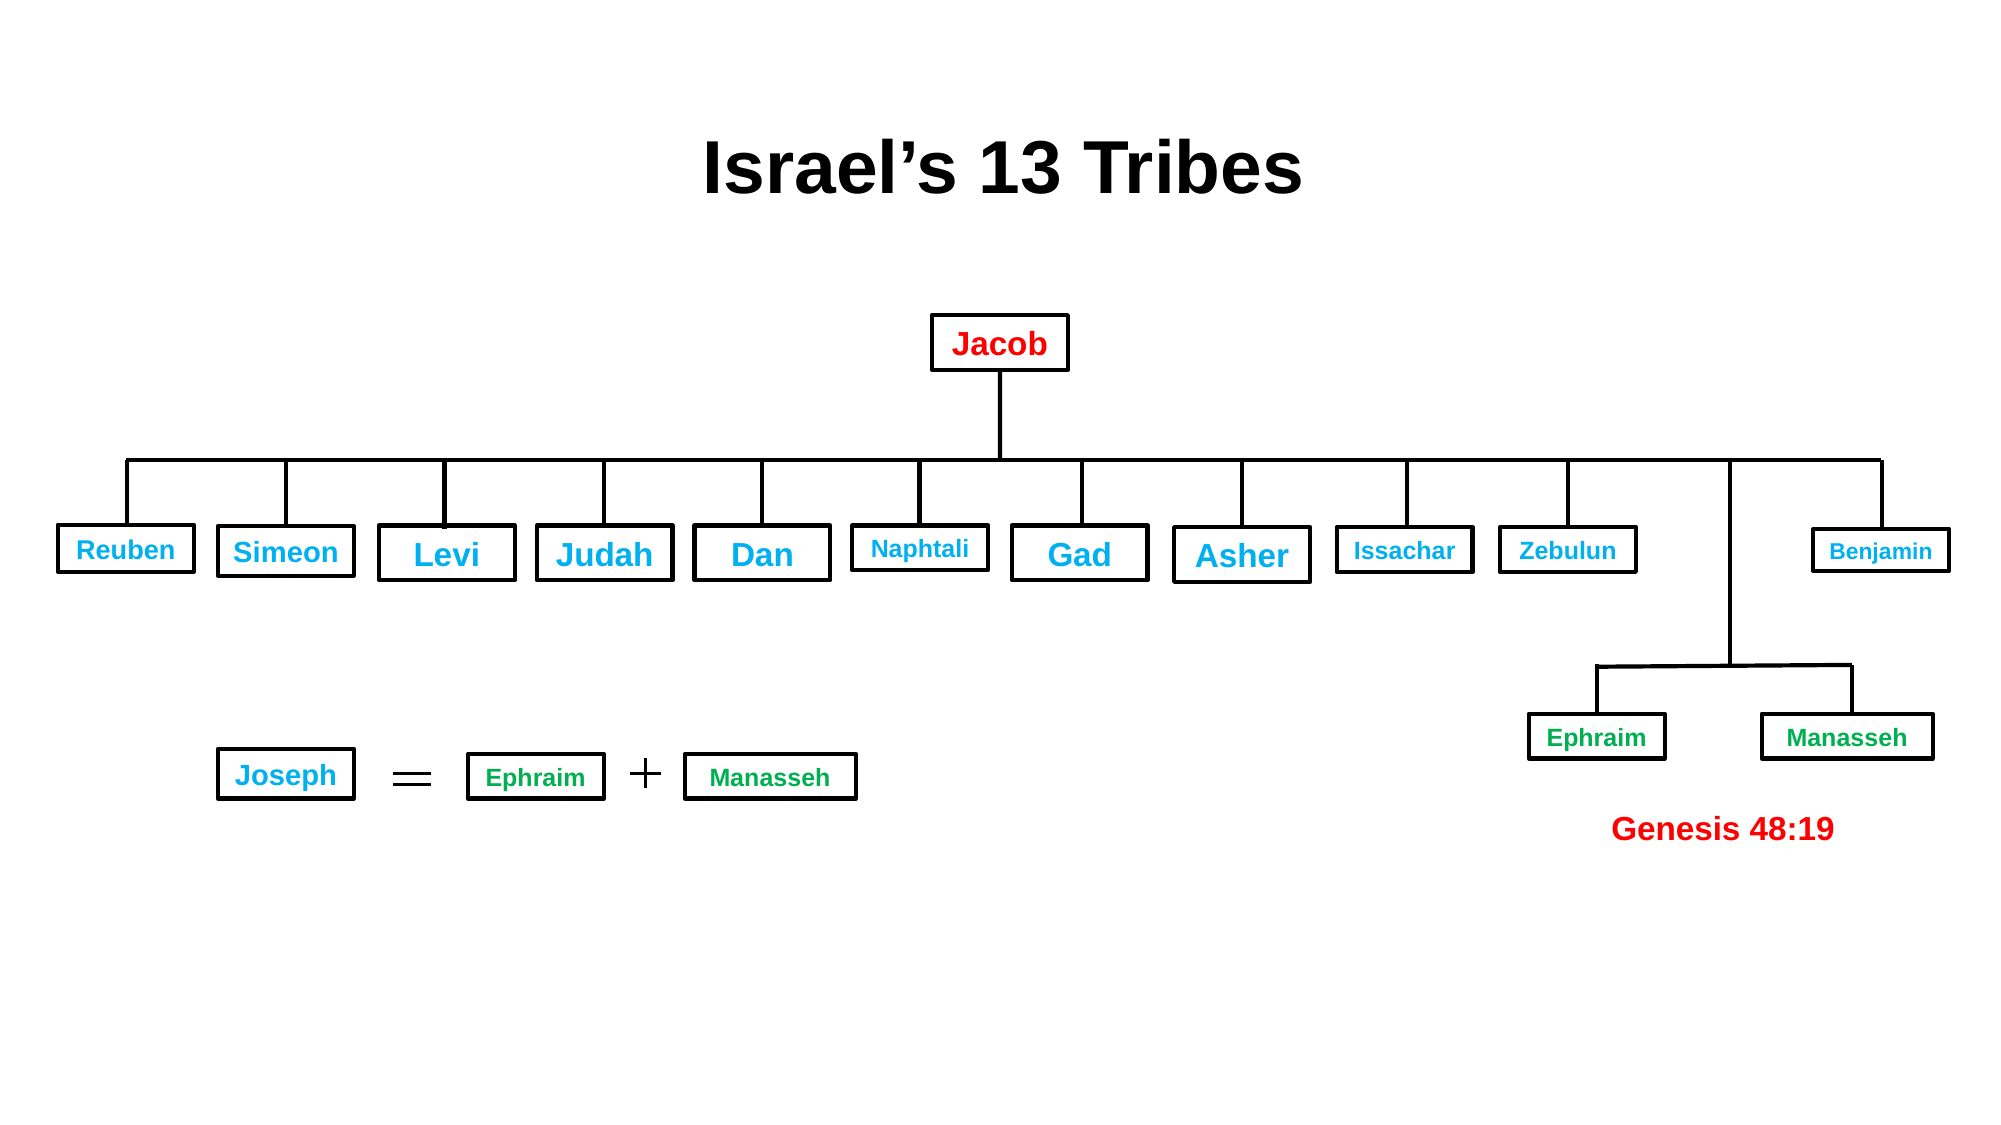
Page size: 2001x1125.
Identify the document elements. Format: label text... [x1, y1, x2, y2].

text_box Dan [694, 525, 831, 581]
text_box Benjamin [1813, 528, 1950, 571]
text_box Israel’s 13 Tribes [498, 111, 1509, 217]
text_box Issachar [1336, 527, 1473, 572]
text_box Manasseh [684, 753, 856, 799]
text_box Ephraim [467, 753, 604, 799]
text_box Simeon [217, 526, 354, 576]
text_box Levi [378, 525, 515, 581]
text_box Judah [536, 525, 673, 581]
text_box Zebulun [1499, 527, 1636, 572]
text_box Asher [1174, 527, 1311, 582]
text_box Ephraim [1528, 713, 1665, 759]
text_box Gad [1011, 525, 1148, 581]
text_box Manasseh [1761, 713, 1933, 759]
text_box Joseph [217, 748, 354, 799]
text_box Naphtali [852, 525, 989, 571]
text_box Reuben [57, 524, 194, 572]
text_box Genesis 48:19 [1596, 799, 1882, 854]
text_box Jacob [931, 315, 1068, 370]
